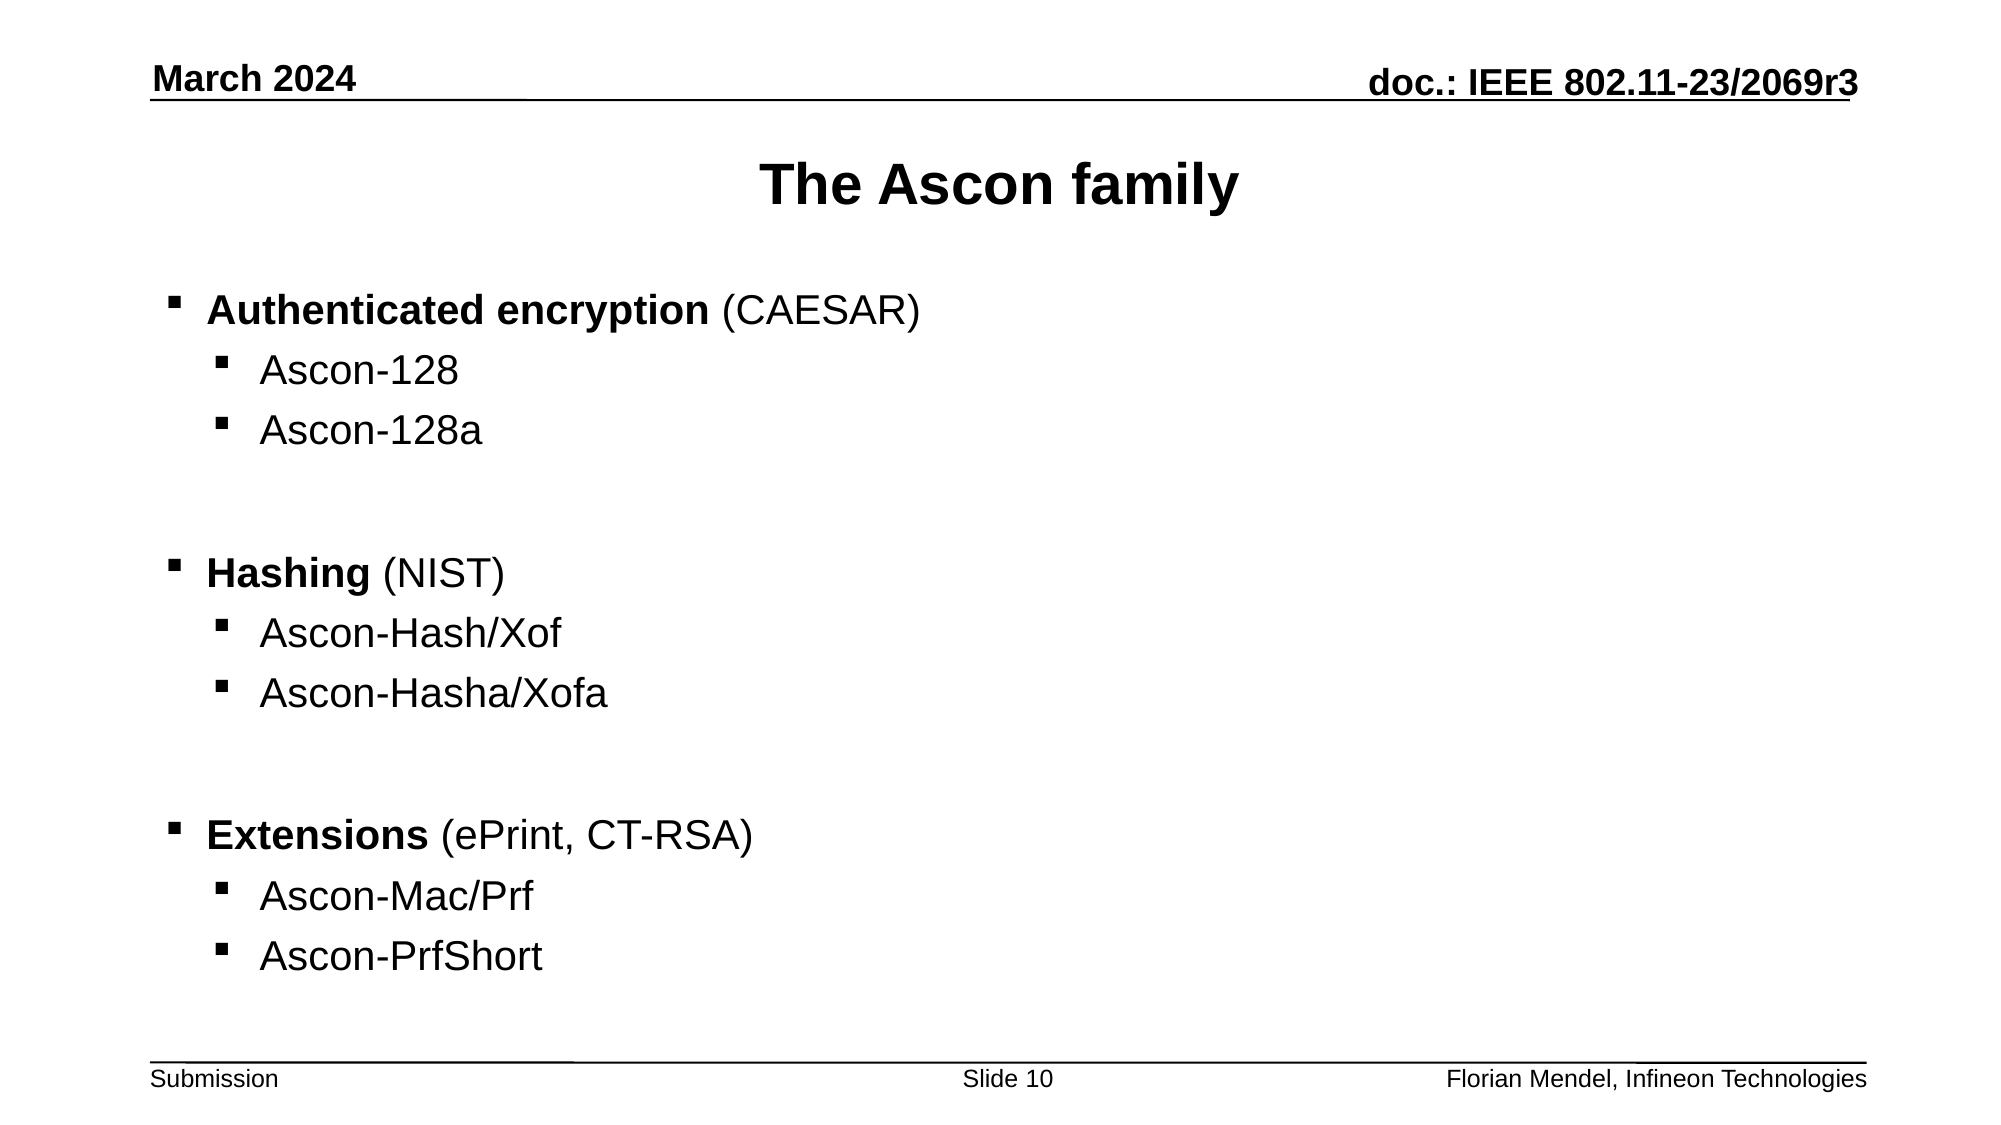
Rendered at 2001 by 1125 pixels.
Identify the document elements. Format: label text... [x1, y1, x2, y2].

title The Ascon family [149, 112, 1850, 251]
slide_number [152, 54, 563, 100]
footer Florian Mendel, Infineon Technologies [1171, 1061, 1869, 1093]
slide_number Slide 10 [950, 1061, 1067, 1123]
list Authenticated encryption (CAESAR) Ascon-128 Ascon-128a Hashing (NIST) Ascon-Hash/Xof Ascon-Hasha/Xofa Extensions (ePrint, CT-RSA) Ascon-Mac/Prf Ascon-PrfShort [149, 274, 1850, 1026]
